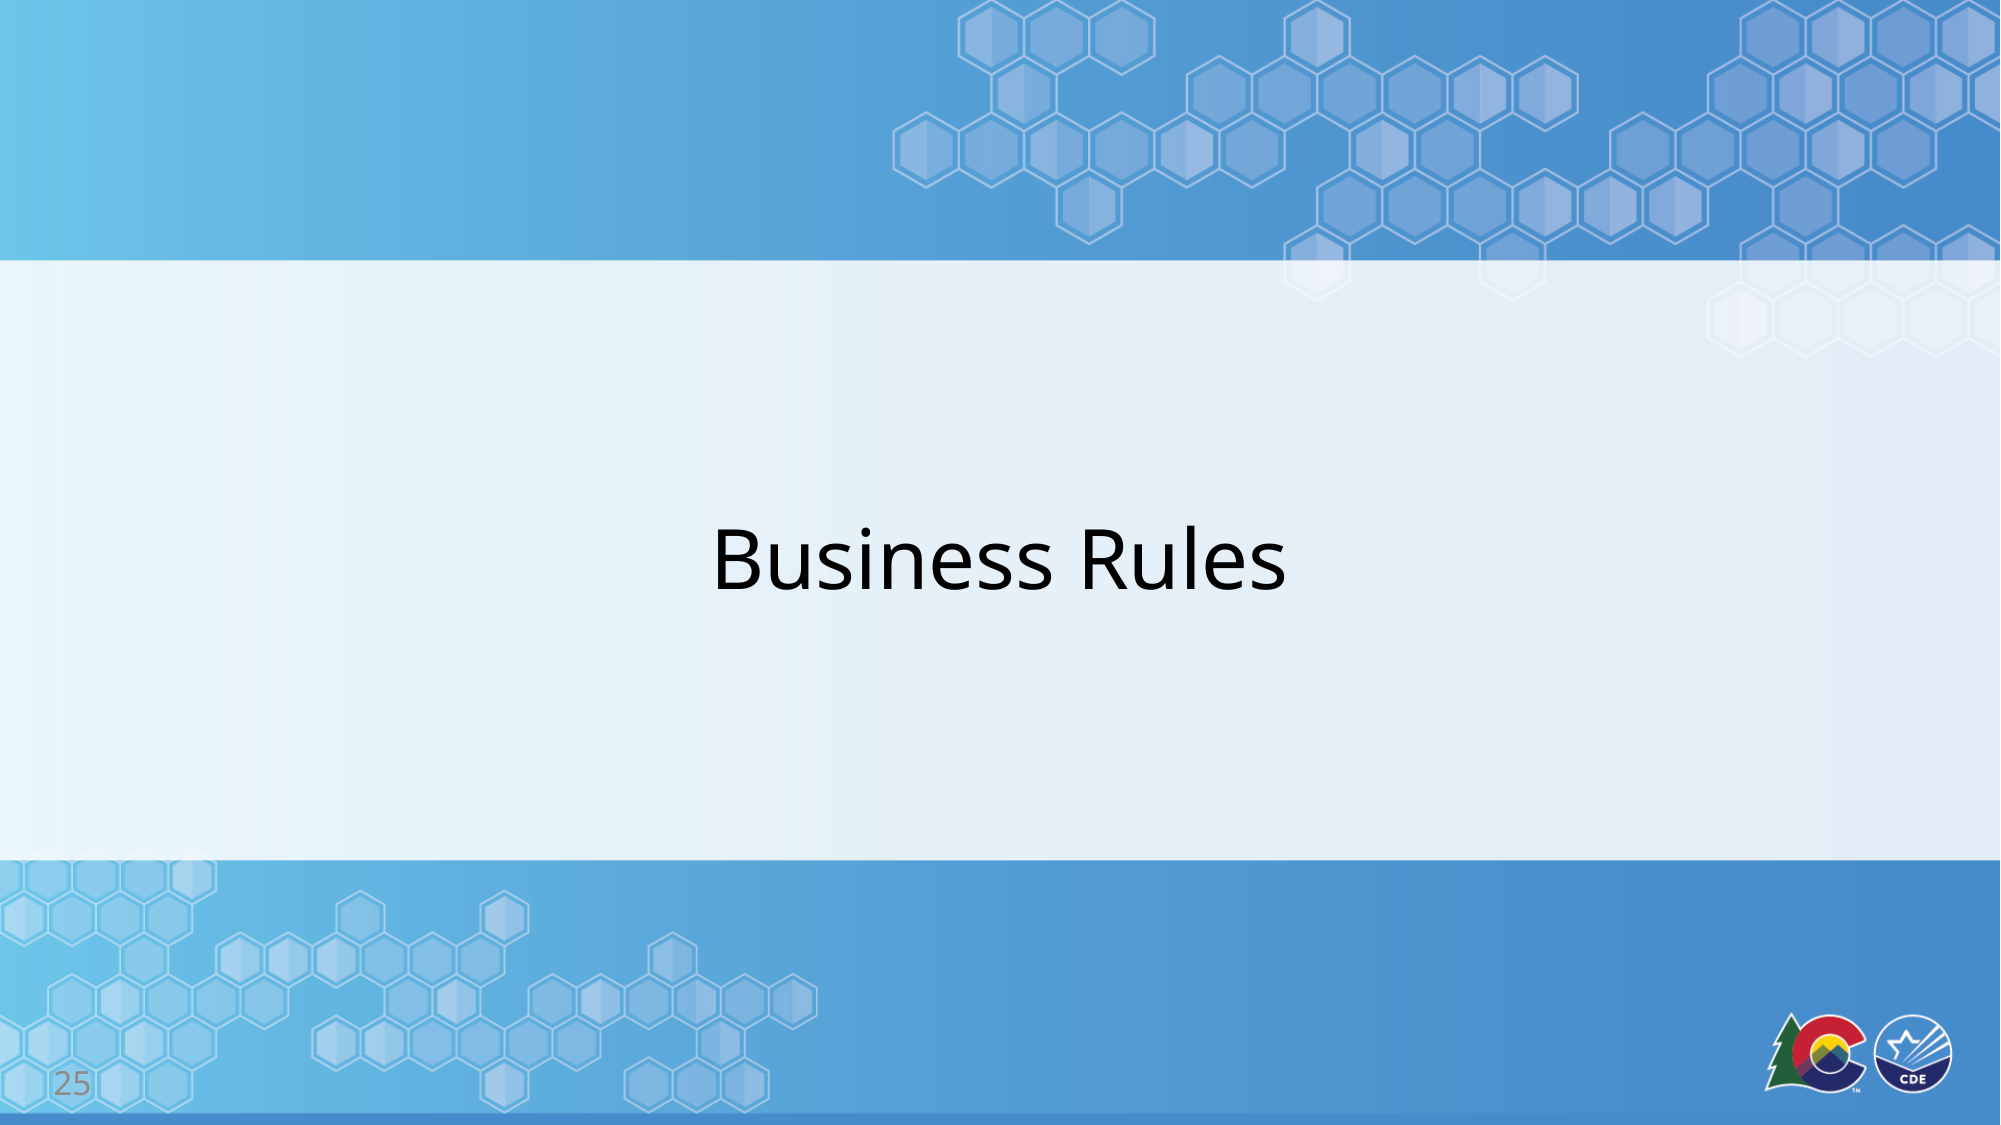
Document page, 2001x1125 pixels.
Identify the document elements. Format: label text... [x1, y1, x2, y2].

picture [0, 861, 2000, 1125]
slide_number 25 [38, 1054, 489, 1115]
picture [0, 0, 2000, 260]
title Business Rules [0, 301, 2000, 824]
